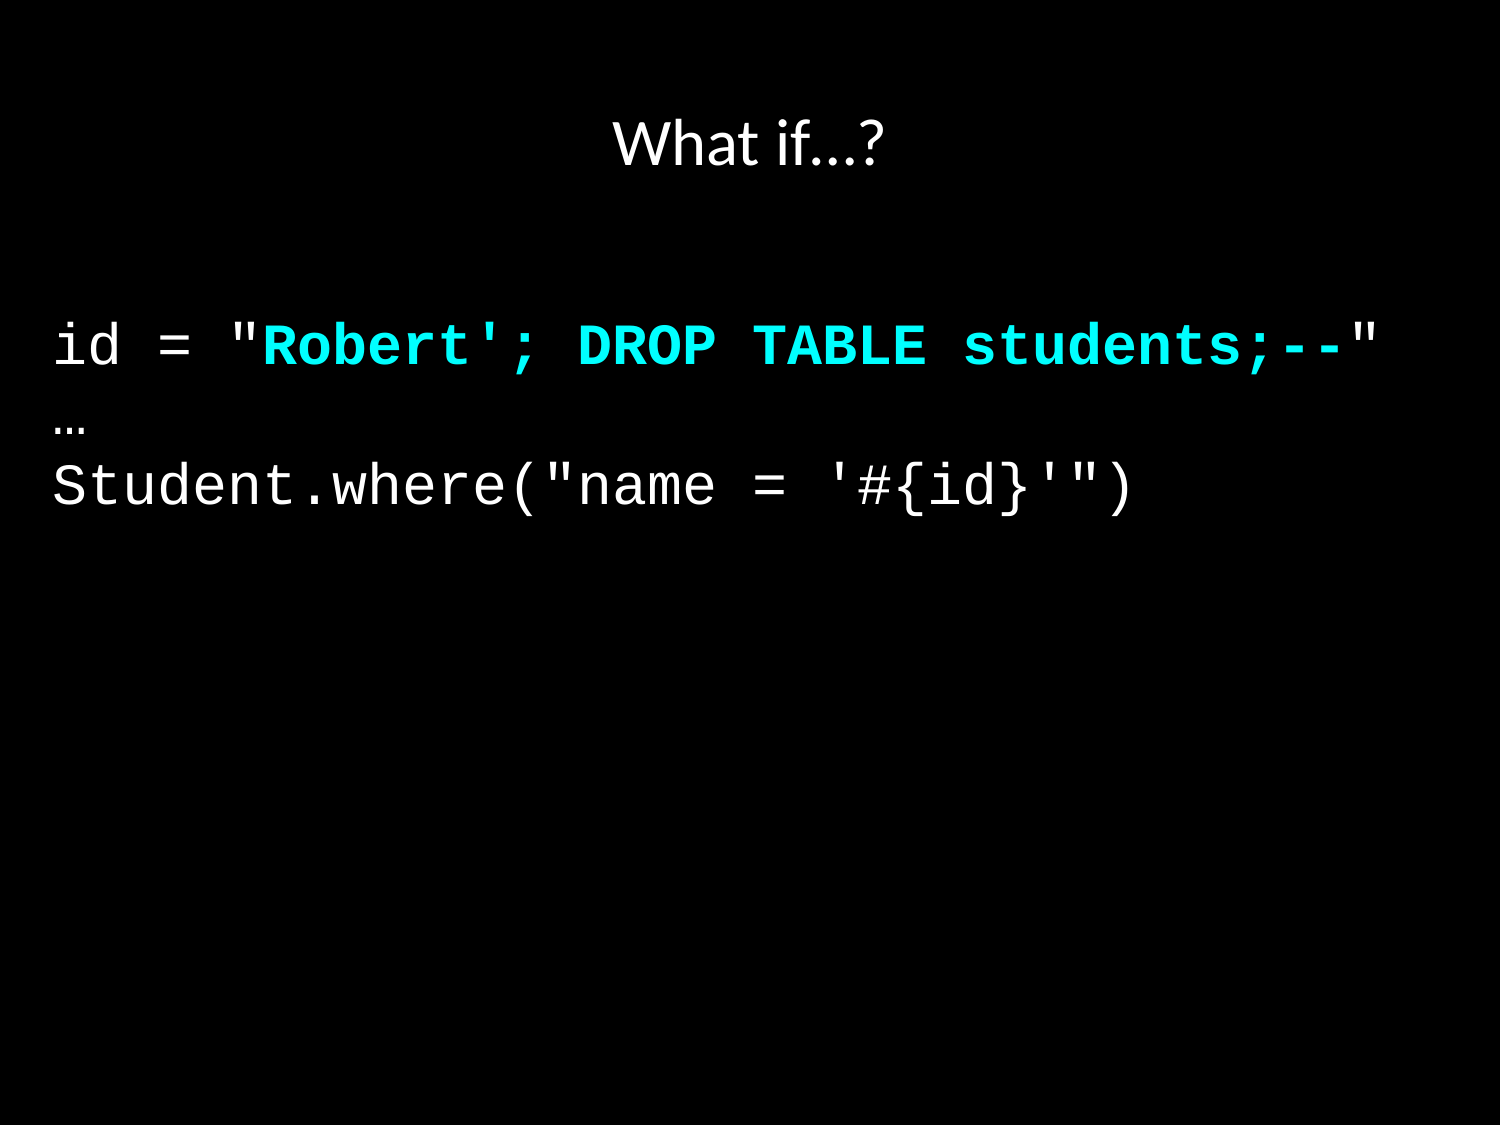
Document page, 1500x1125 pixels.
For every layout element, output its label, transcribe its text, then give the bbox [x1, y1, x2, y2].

title What if…? [75, 45, 1425, 233]
text_box id = "Robert'; DROP TABLE students;--" … Student.where("name = '#{id}'") [38, 298, 1500, 524]
